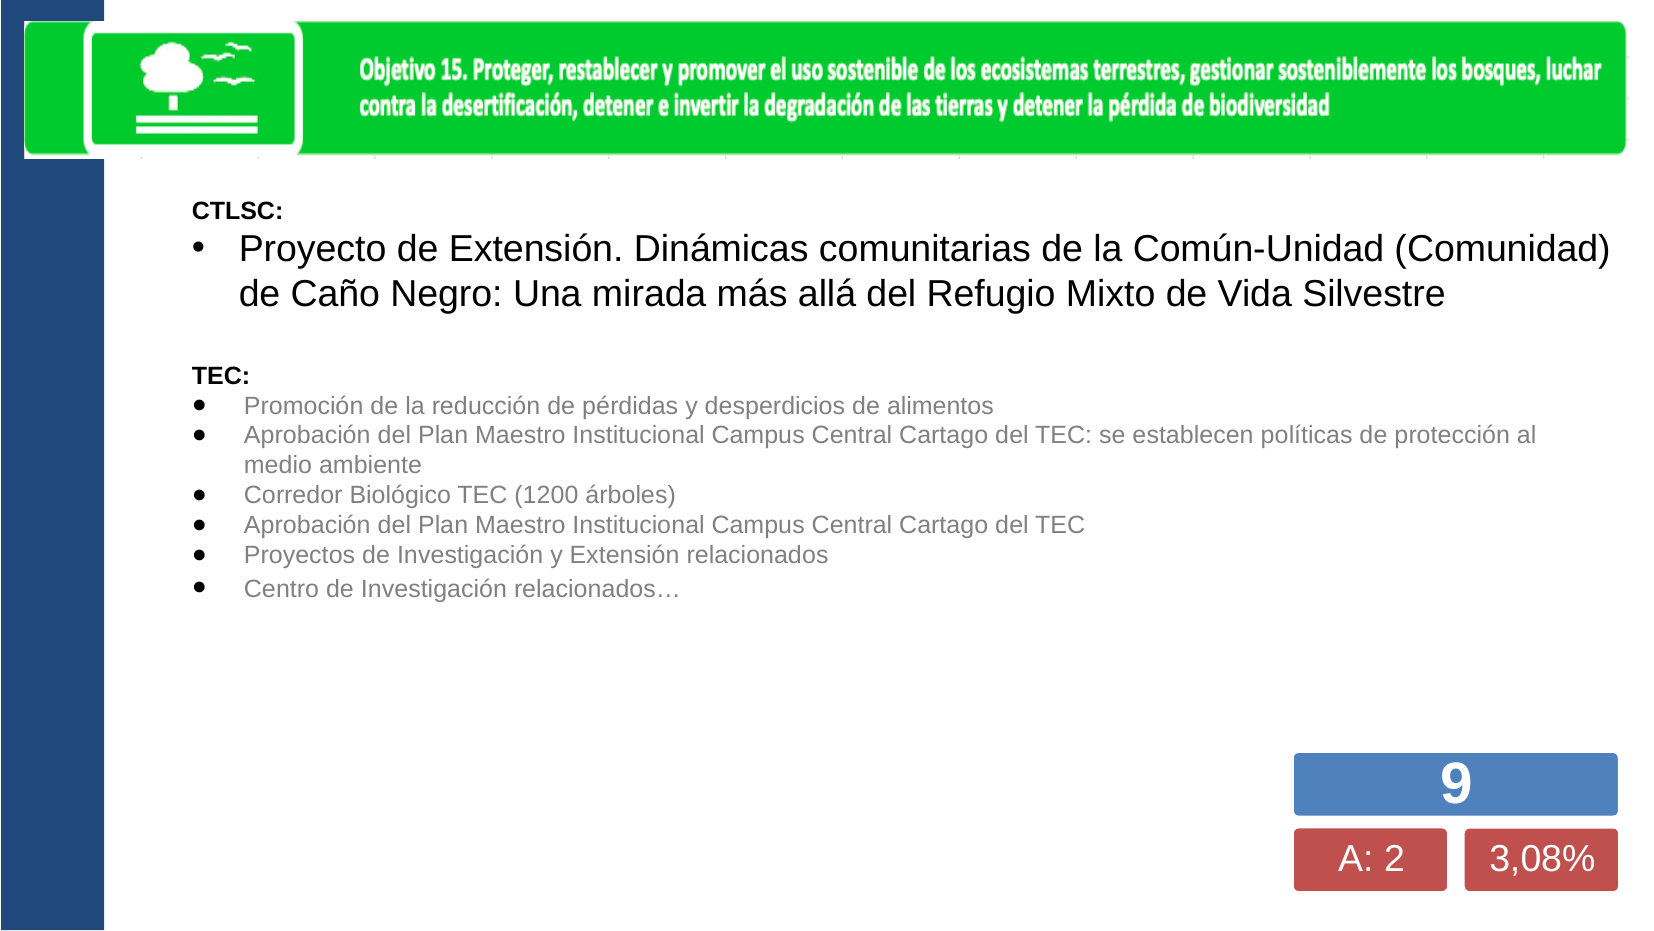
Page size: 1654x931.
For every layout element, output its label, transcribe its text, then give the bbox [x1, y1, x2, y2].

text_box [1, 0, 105, 931]
text_box CTLSC: Proyecto de Extensión. Dinámicas comunitarias de la Común-Unidad (Comunidad) de Caño Negro: Una mirada más allá del Refugio Mixto de Vida Silvestre TEC: Promoción de la reducción de pérdidas y desperdicios de alimentos Aprobación del Plan Maestro Institucional Campus Central Cartago del TEC: se establecen políticas de protección al medio ambiente Corredor Biológico TEC (1200 árboles) Aprobación del Plan Maestro Institucional Campus Central Cartago del TEC Proyectos de Investigación y Extensión relacionados Centro de Investigación relacionados… [153, 179, 1629, 699]
picture [24, 20, 1629, 159]
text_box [1291, 750, 1621, 894]
